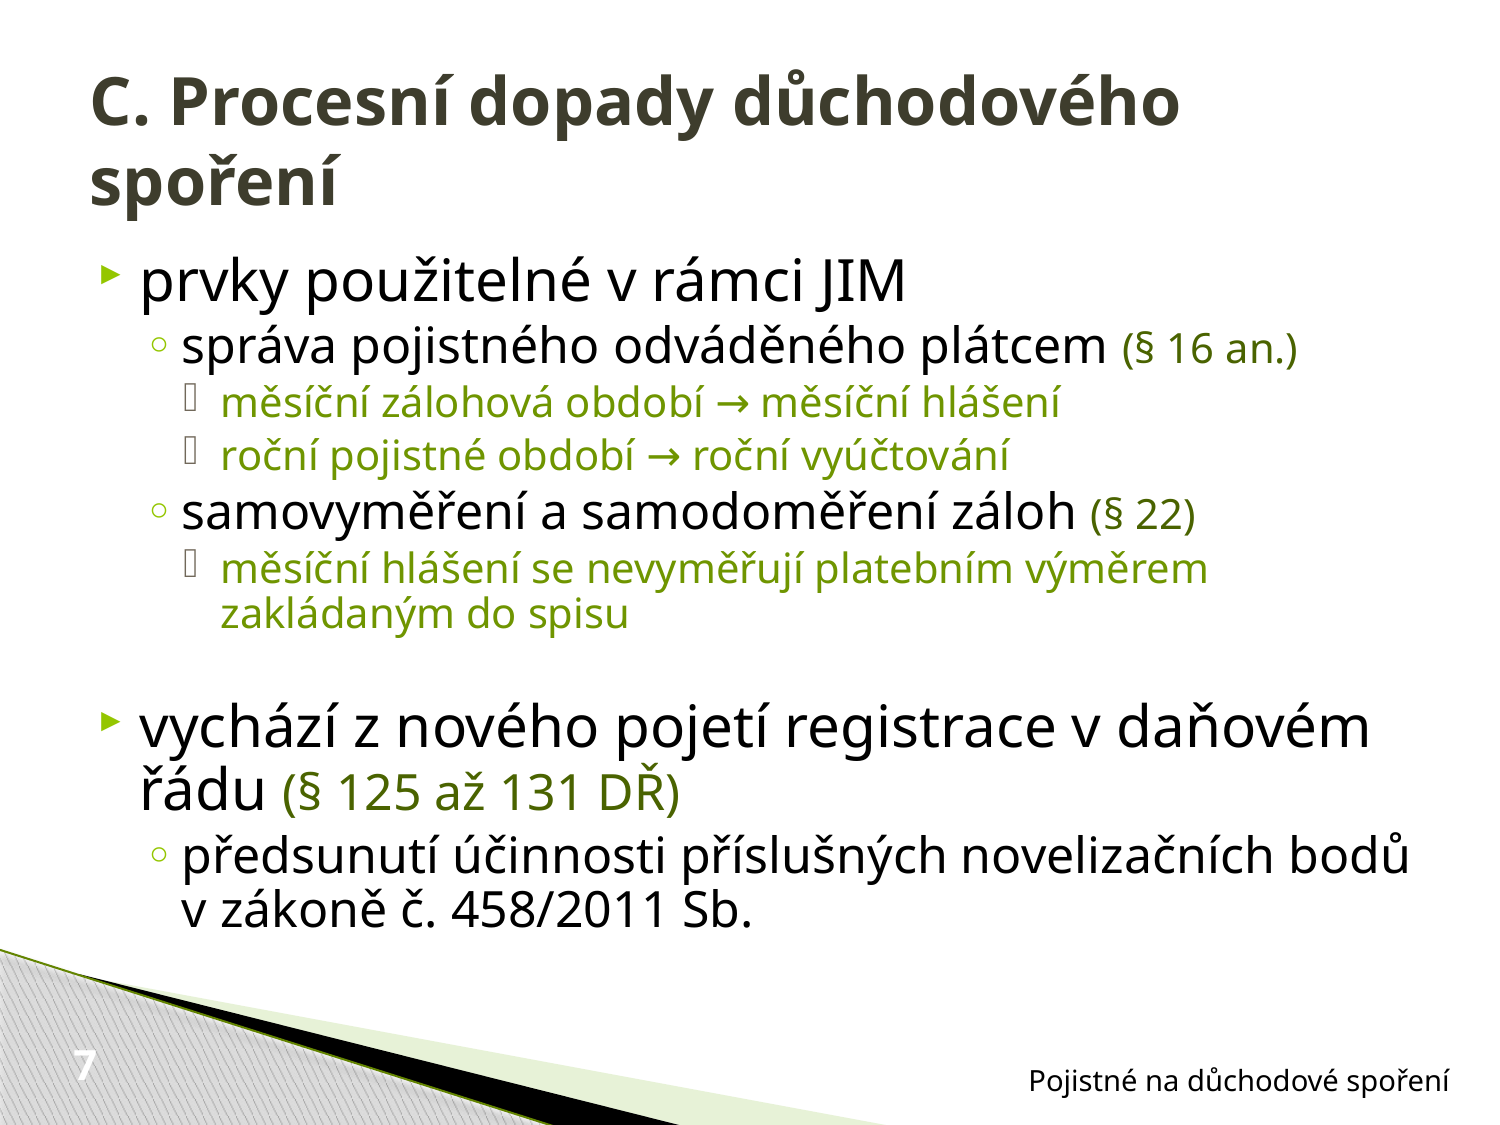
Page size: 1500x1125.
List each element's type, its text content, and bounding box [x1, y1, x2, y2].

text_box Pojistné na důchodové spoření [738, 1020, 1465, 1105]
list prvky použitelné v rámci JIM správa pojistného odváděného plátcem (§ 16 an.) měsíční zálohová období → měsíční hlášení roční pojistné období → roční vyúčtování samovyměření a samodoměření záloh (§ 22) měsíční hlášení se nevyměřují platebním výměrem zakládaným do spisu vychází z nového pojetí registrace v daňovém řádu (§ 125 až 131 DŘ) předsunutí účinnosti příslušných novelizačních bodů v zákoně č. 458/2011 Sb. [64, 243, 1439, 1024]
title C. Procesní dopady důchodového spoření [75, 45, 1425, 233]
text_box 7 [58, 1031, 282, 1103]
